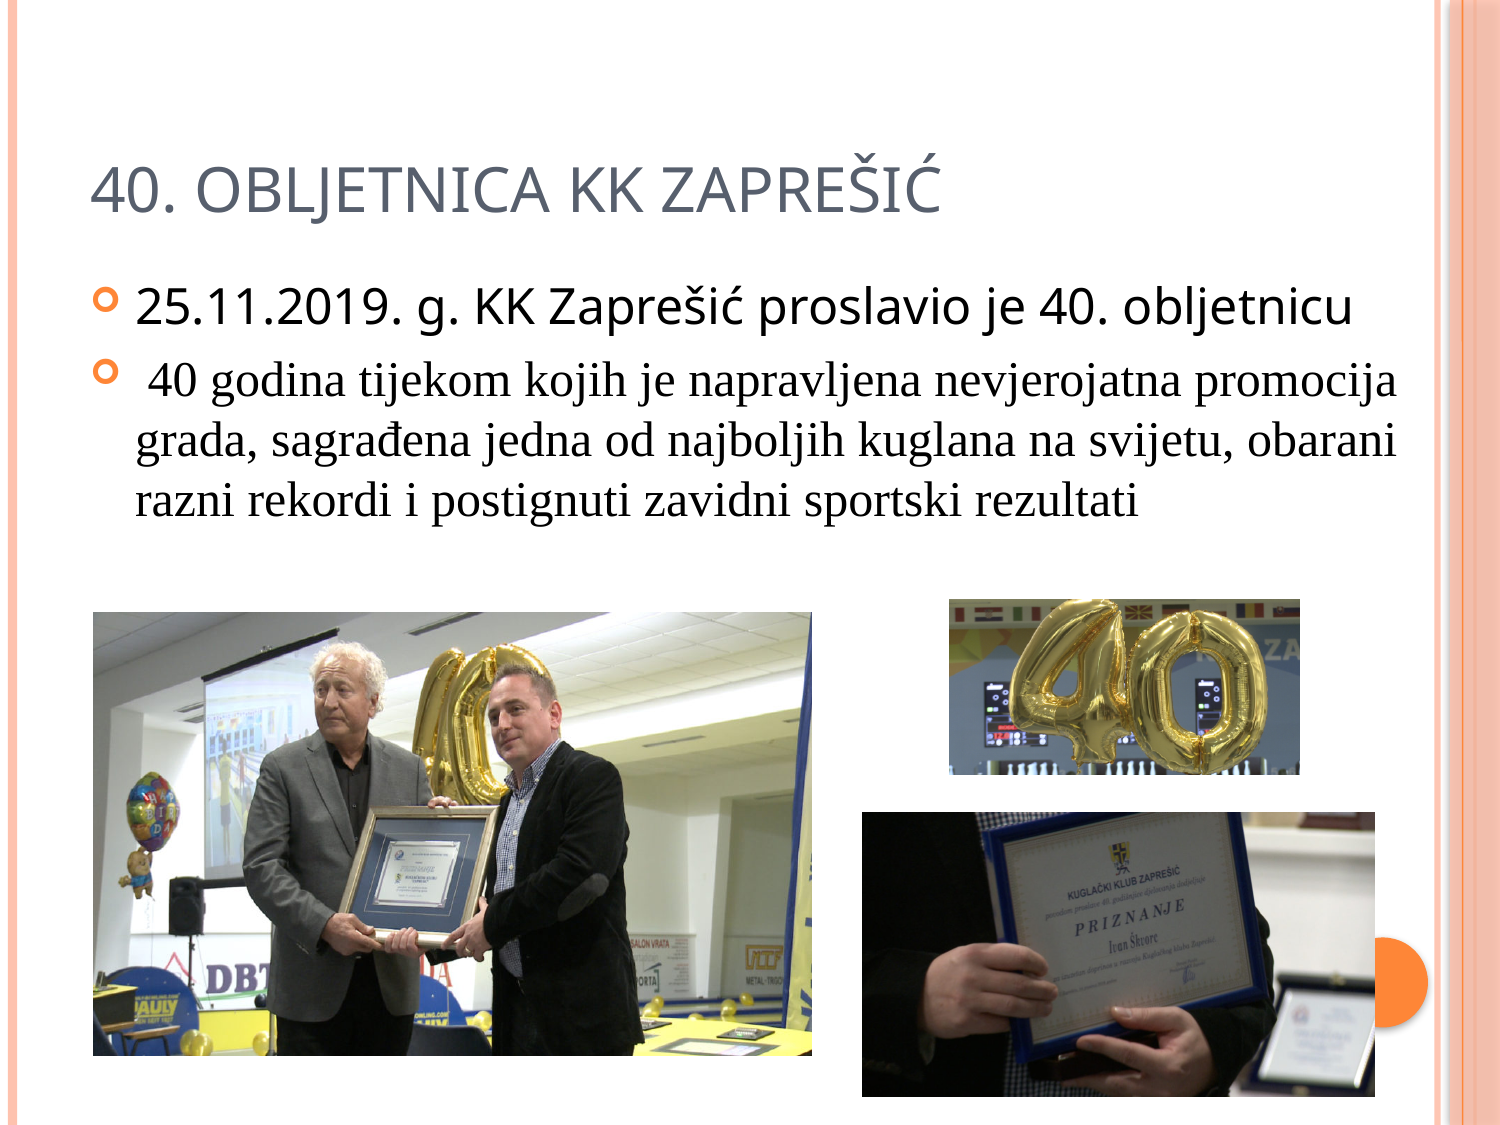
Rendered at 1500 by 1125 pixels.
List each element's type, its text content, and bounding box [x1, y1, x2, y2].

list 25.11.2019. g. KK Zaprešić proslavio je 40. obljetnicu 40 godina tijekom kojih je napravljena nevjerojatna promocija grada, sagrađena jedna od najboljih kuglana na svijetu, obarani razni rekordi i postignuti zavidni sportski rezultati [75, 266, 1426, 1108]
title 40. Obljetnica KK Zaprešić [75, 45, 1300, 233]
picture [948, 599, 1300, 776]
picture [92, 612, 813, 1057]
picture [861, 811, 1375, 1098]
